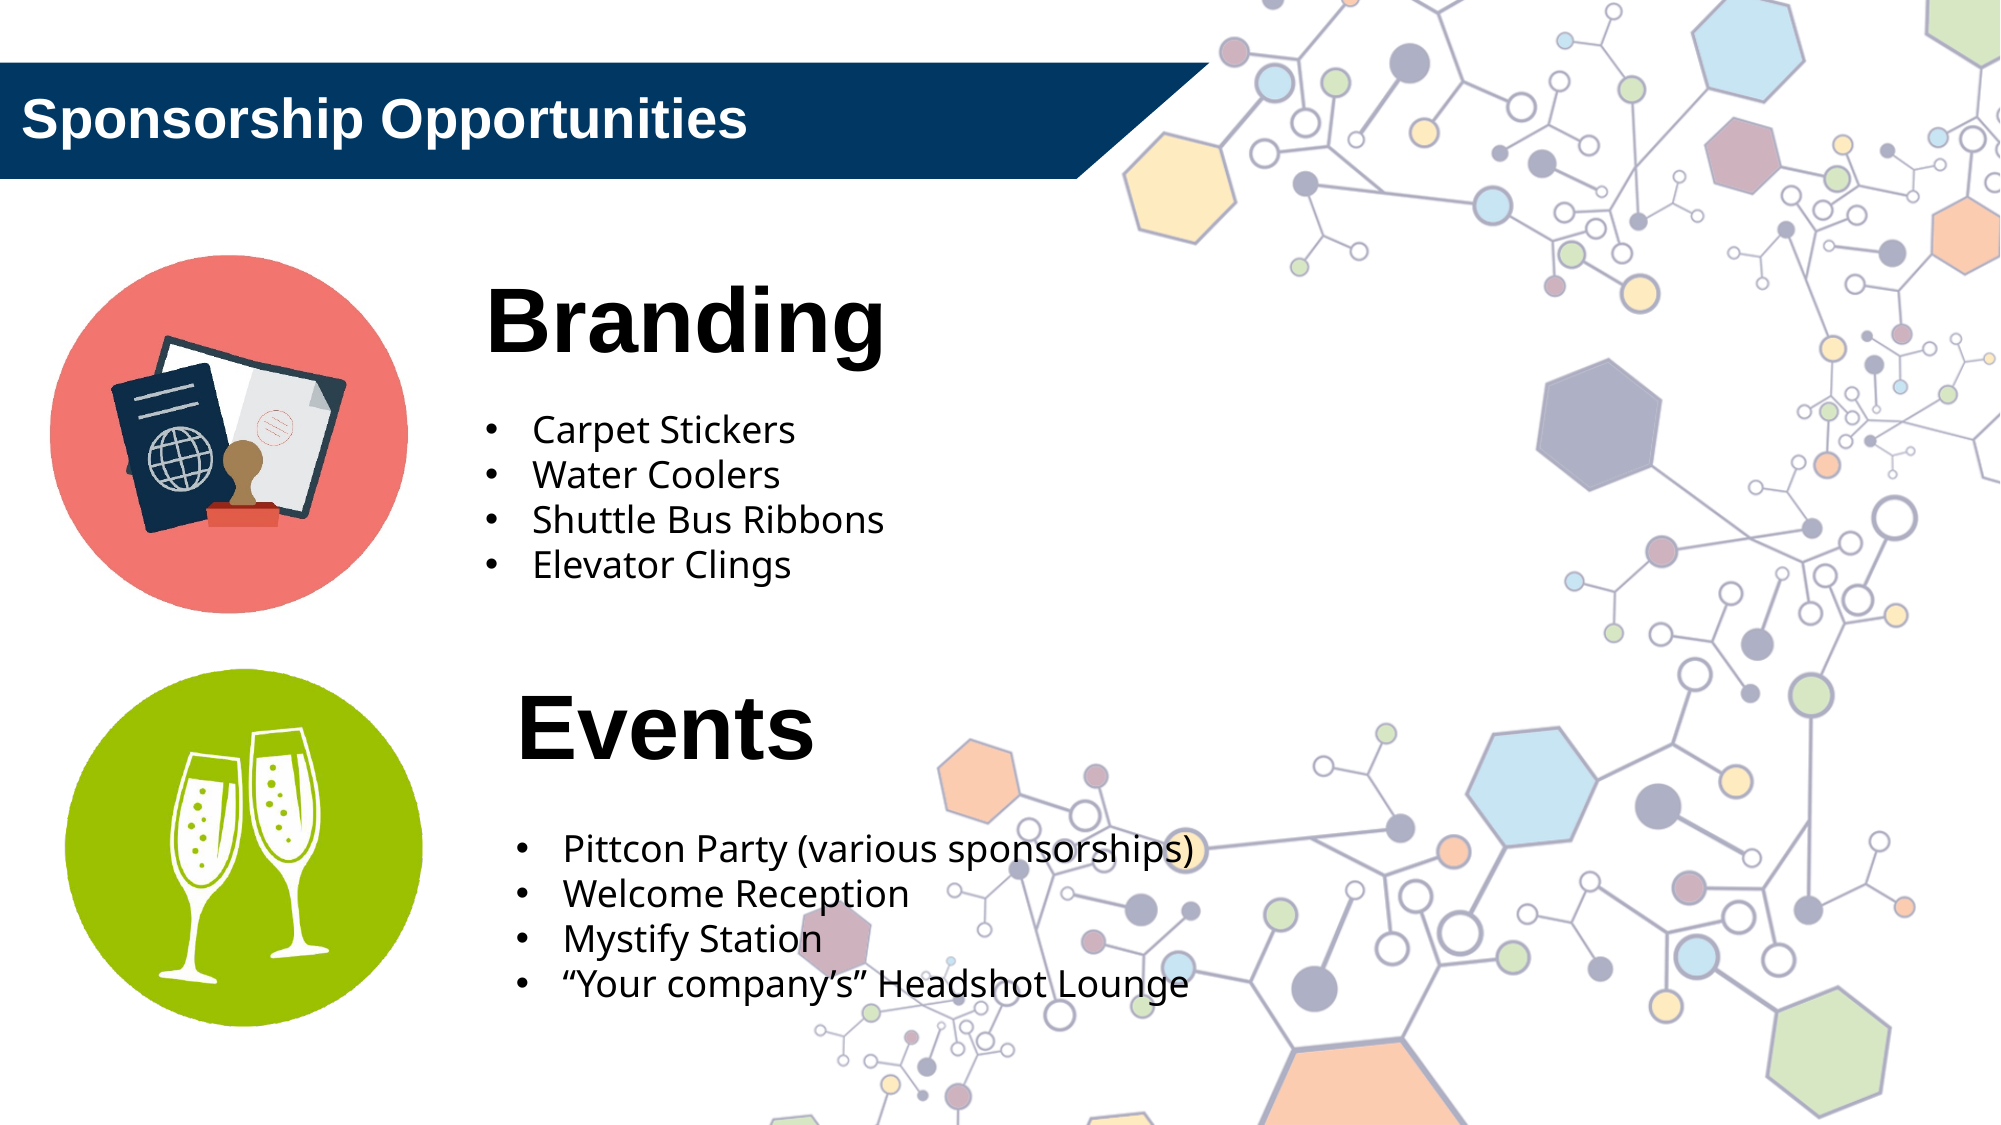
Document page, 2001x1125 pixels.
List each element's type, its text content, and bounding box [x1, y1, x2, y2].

picture [0, 0, 2001, 1125]
list Branding [470, 265, 2000, 1125]
title Sponsorship Opportunities [6, 82, 1105, 159]
text_box Events [501, 673, 2000, 1125]
text_box Carpet Stickers Water Coolers Shuttle Bus Ribbons Elevator Clings [470, 398, 1100, 594]
text_box Pittcon Party (various sponsorships) Welcome Reception Mystify Station “Your company’s” Headshot Lounge [501, 817, 1296, 1013]
